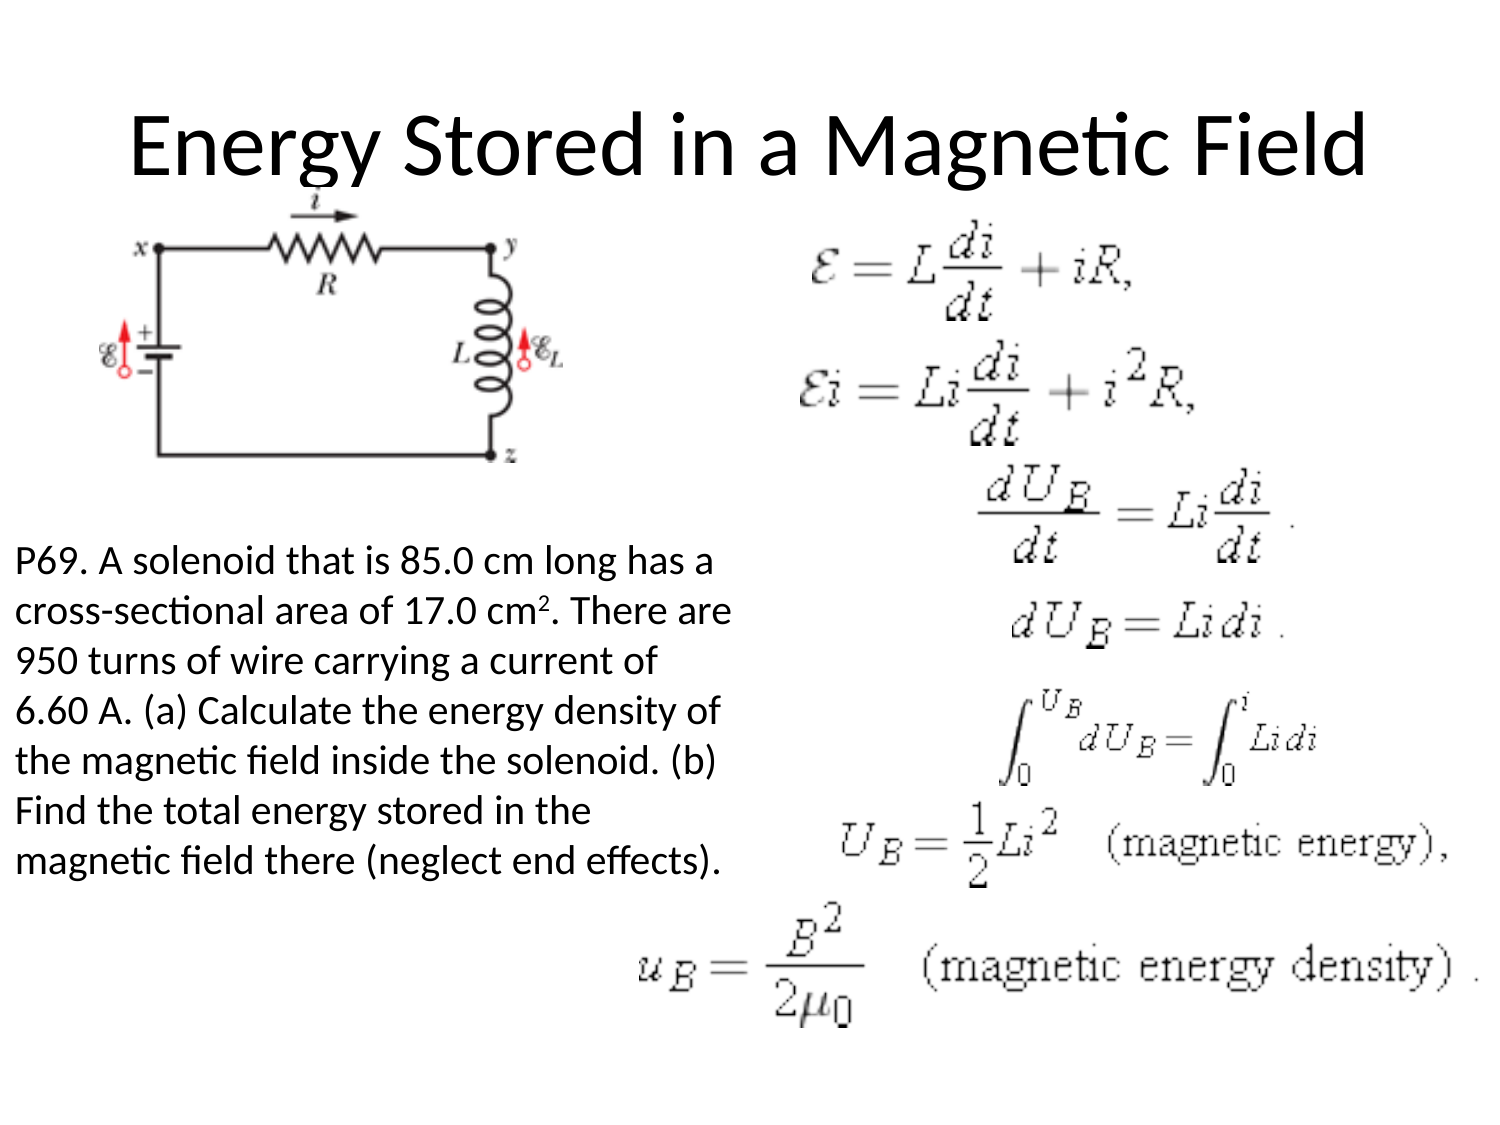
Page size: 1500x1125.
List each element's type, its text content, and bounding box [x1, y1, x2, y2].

picture [812, 216, 1151, 321]
picture [837, 799, 1463, 888]
text_box P69. A solenoid that is 85.0 cm long has a cross-sectional area of 17.0 cm2. There are 950 turns of wire carrying a current of 6.60 A. (a) Calculate the energy density of the magnetic field inside the solenoid. (b) Find the total energy stored in the magnetic field there (neglect end effects). [0, 525, 750, 890]
picture [1012, 599, 1304, 649]
picture [999, 687, 1319, 786]
picture [974, 462, 1316, 563]
picture [799, 337, 1214, 446]
title Energy Stored in a Magnetic Field [75, 45, 1425, 233]
picture [99, 187, 563, 463]
picture [639, 899, 1500, 1028]
